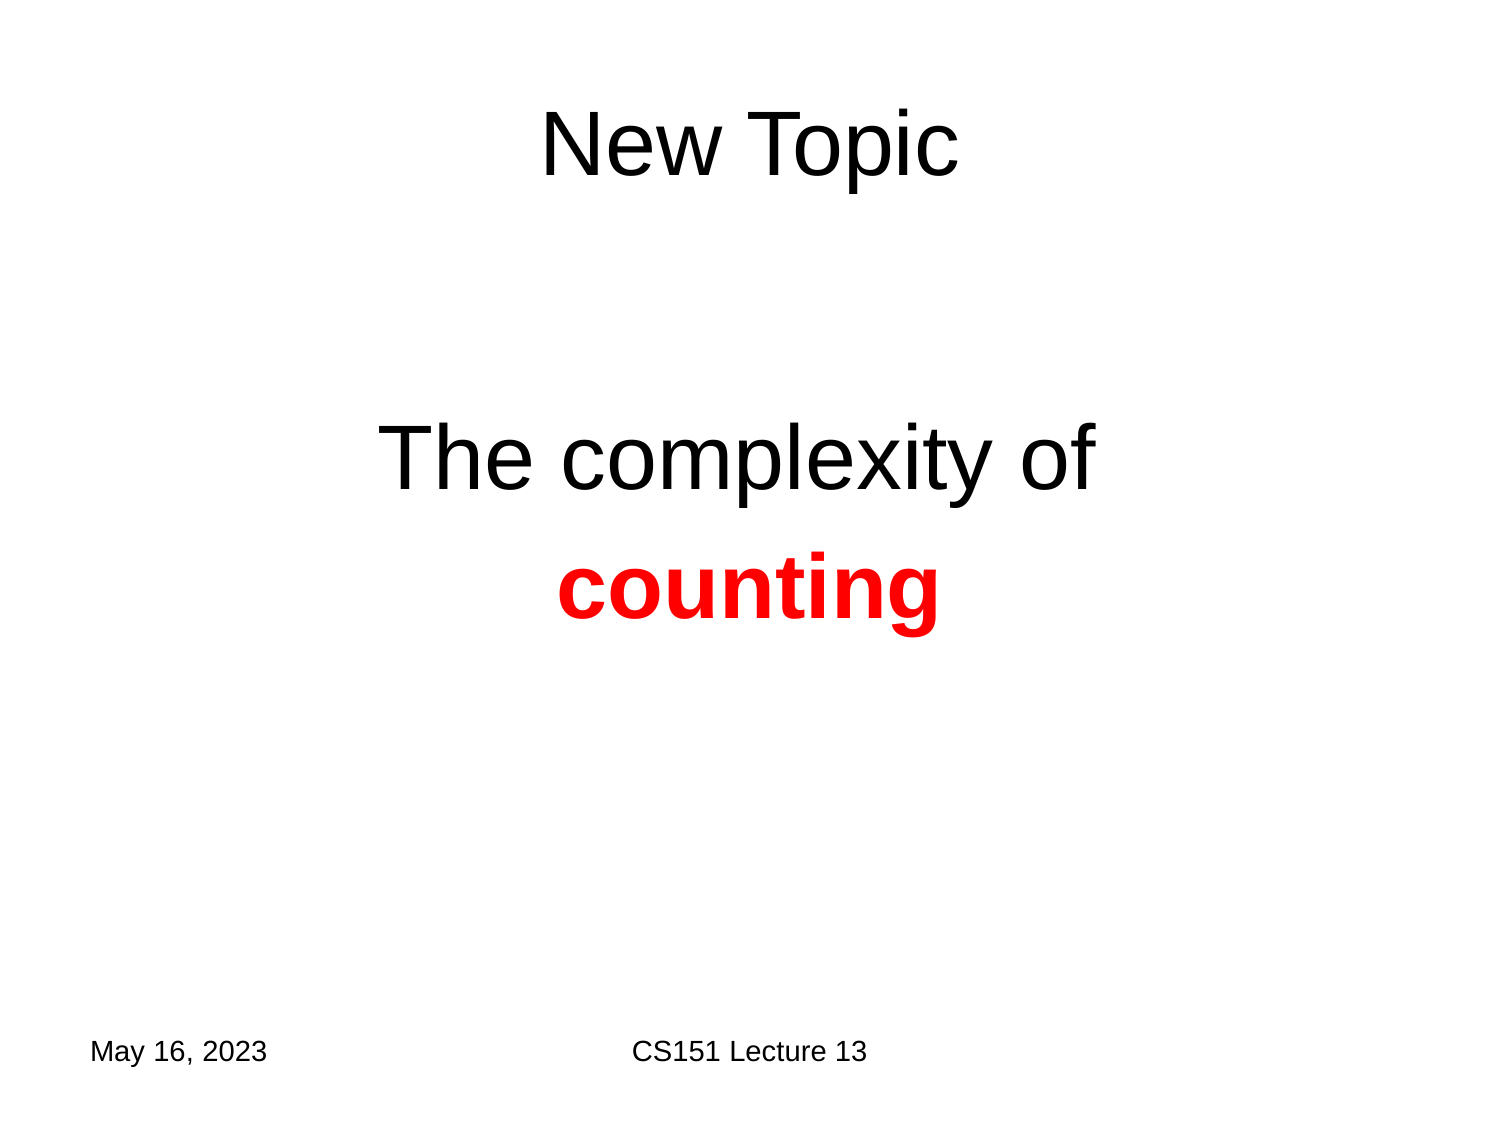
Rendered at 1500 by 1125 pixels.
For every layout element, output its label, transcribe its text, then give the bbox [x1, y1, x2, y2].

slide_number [74, 1024, 426, 1103]
footer CS151 Lecture 13 [512, 1024, 988, 1103]
list The complexity of counting [75, 262, 1425, 1005]
title New Topic [75, 45, 1425, 233]
